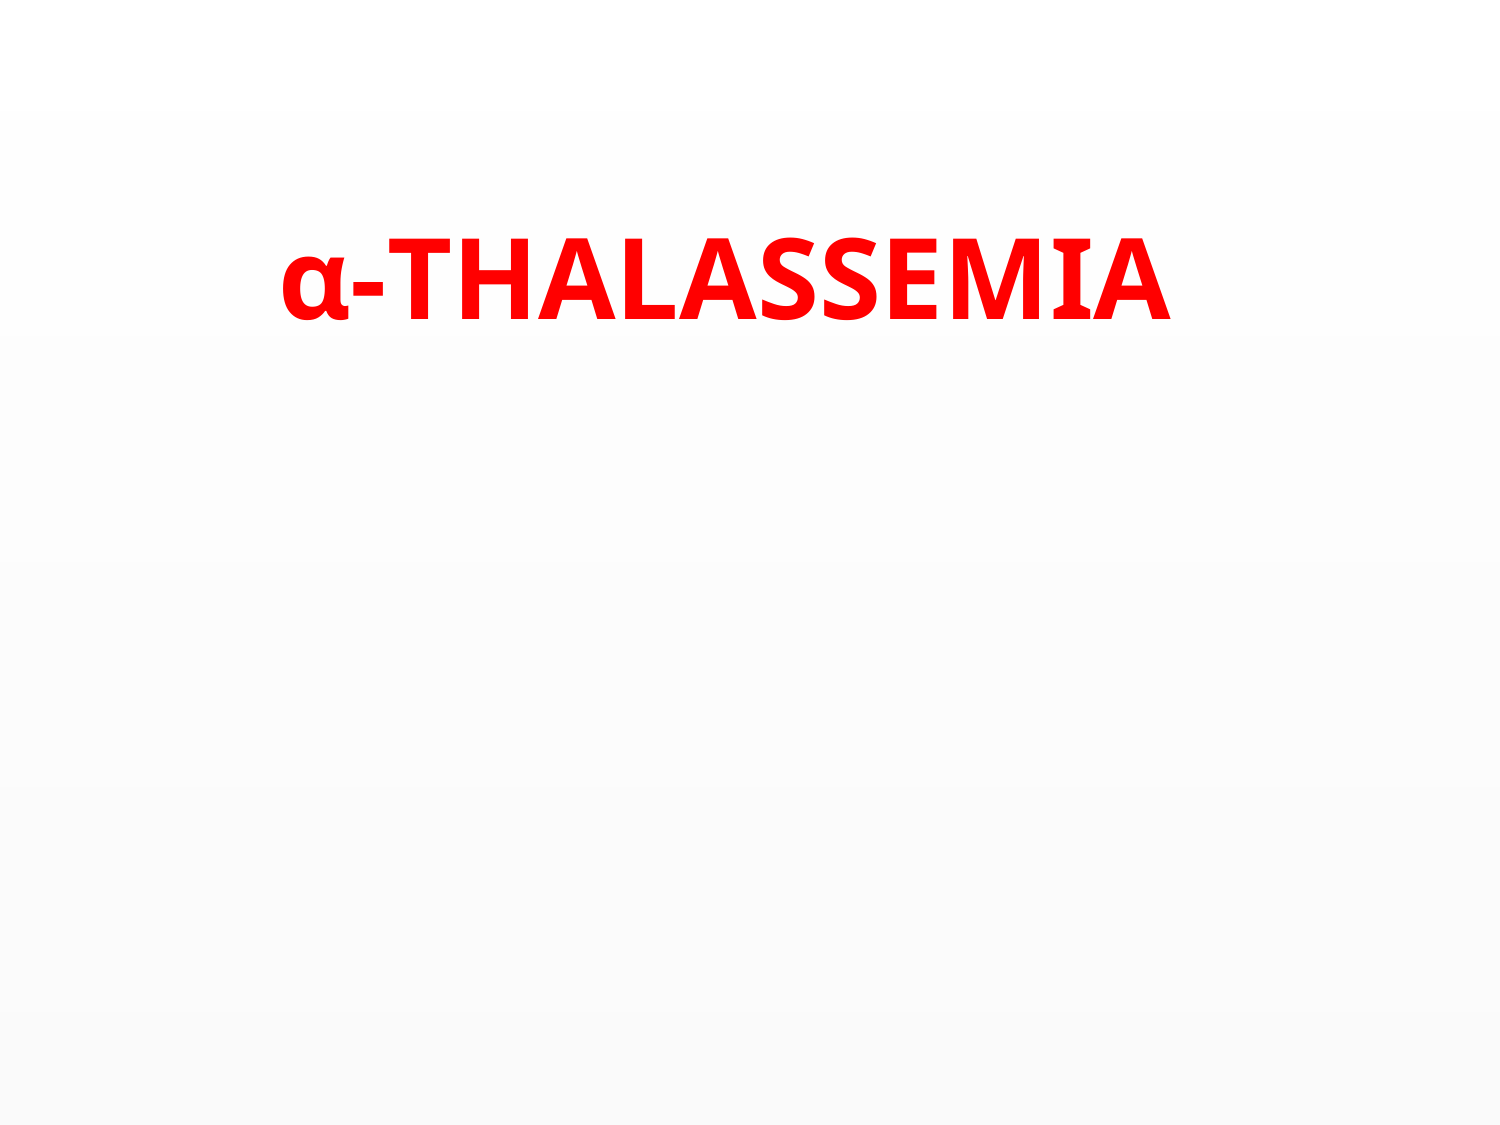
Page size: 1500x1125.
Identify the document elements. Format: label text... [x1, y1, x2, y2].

text_box α-THALASSEMIA [162, 199, 1288, 350]
